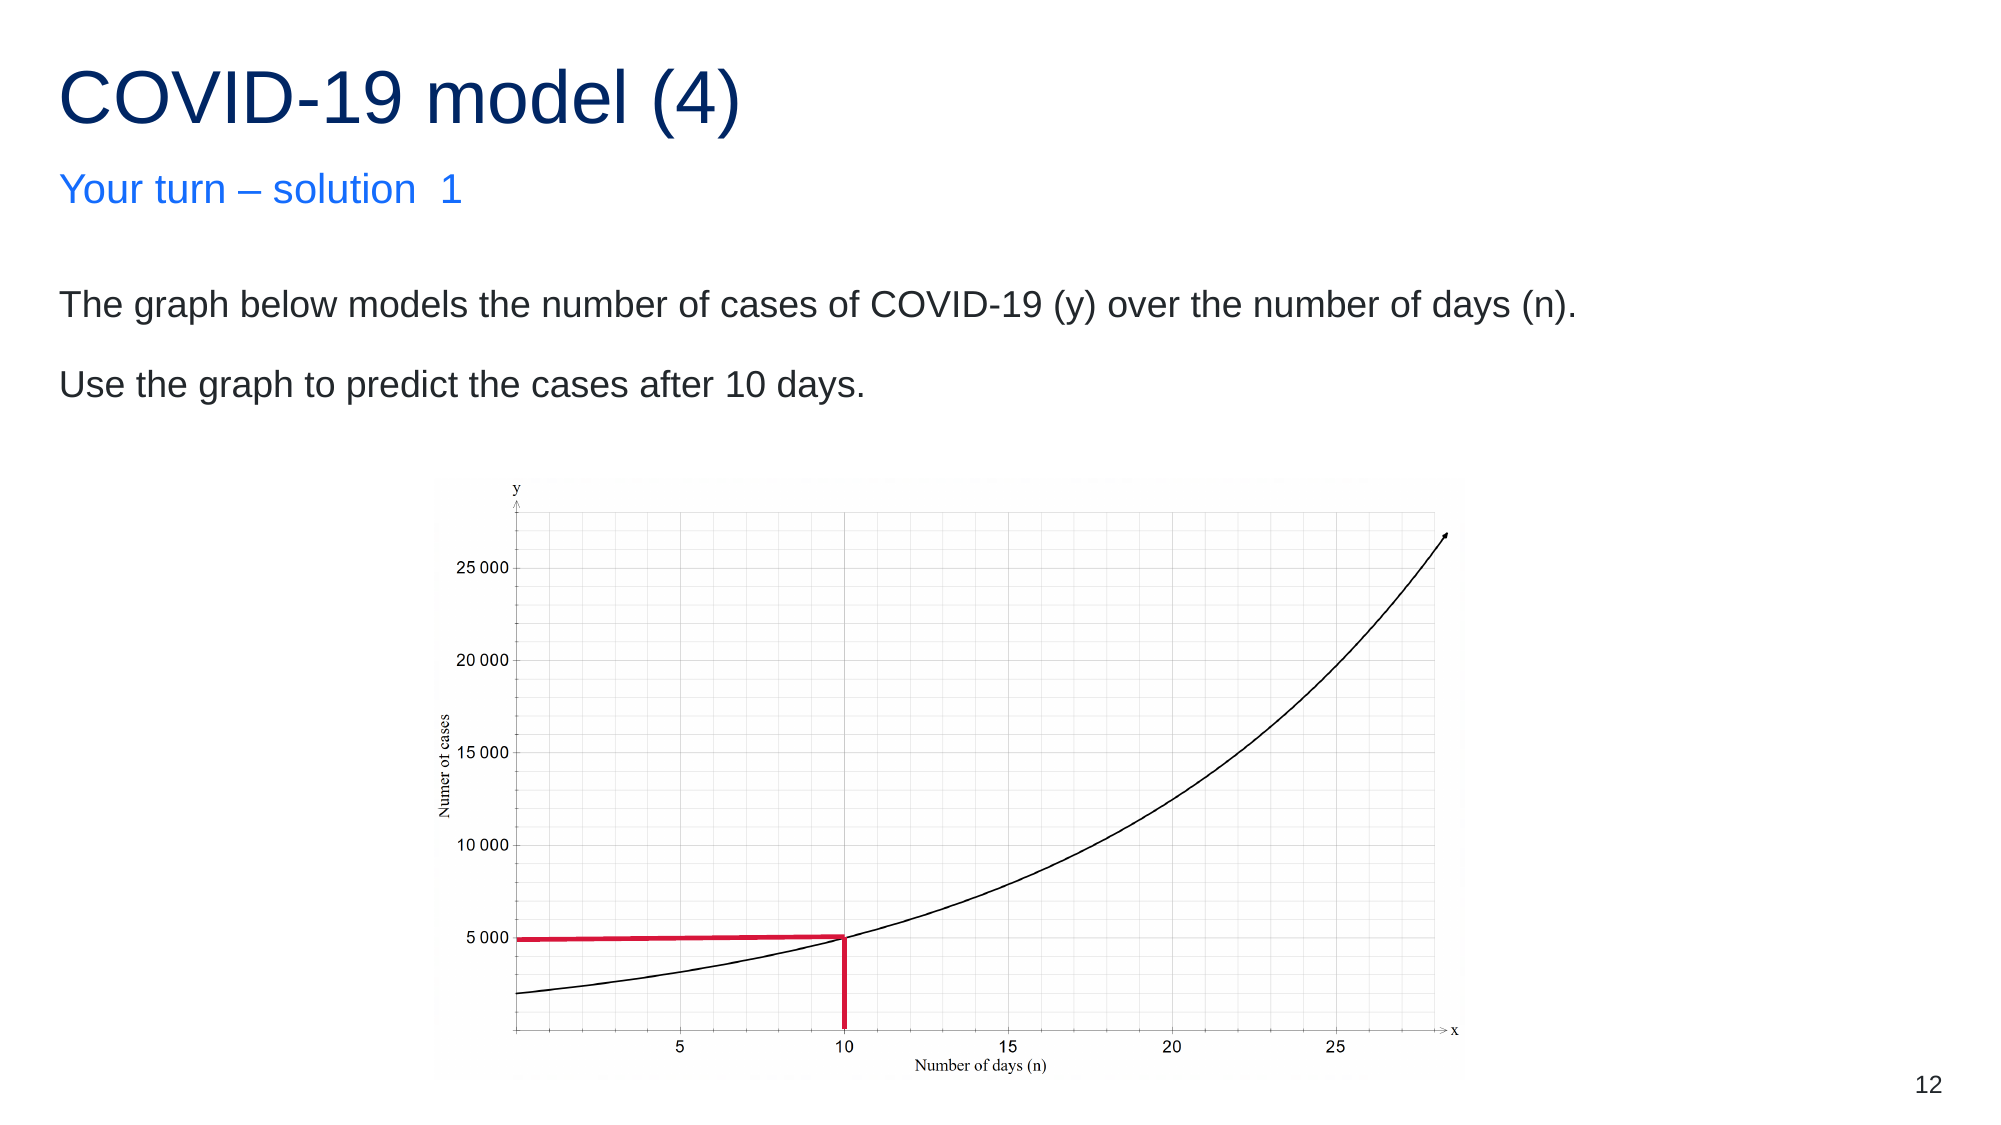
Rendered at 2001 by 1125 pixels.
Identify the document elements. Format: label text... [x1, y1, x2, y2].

slide_number 12 [1824, 1068, 1943, 1099]
title COVID-19 model (4) [59, 59, 1943, 149]
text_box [434, 478, 1465, 1080]
list Your turn – solution 1 [59, 161, 1943, 212]
